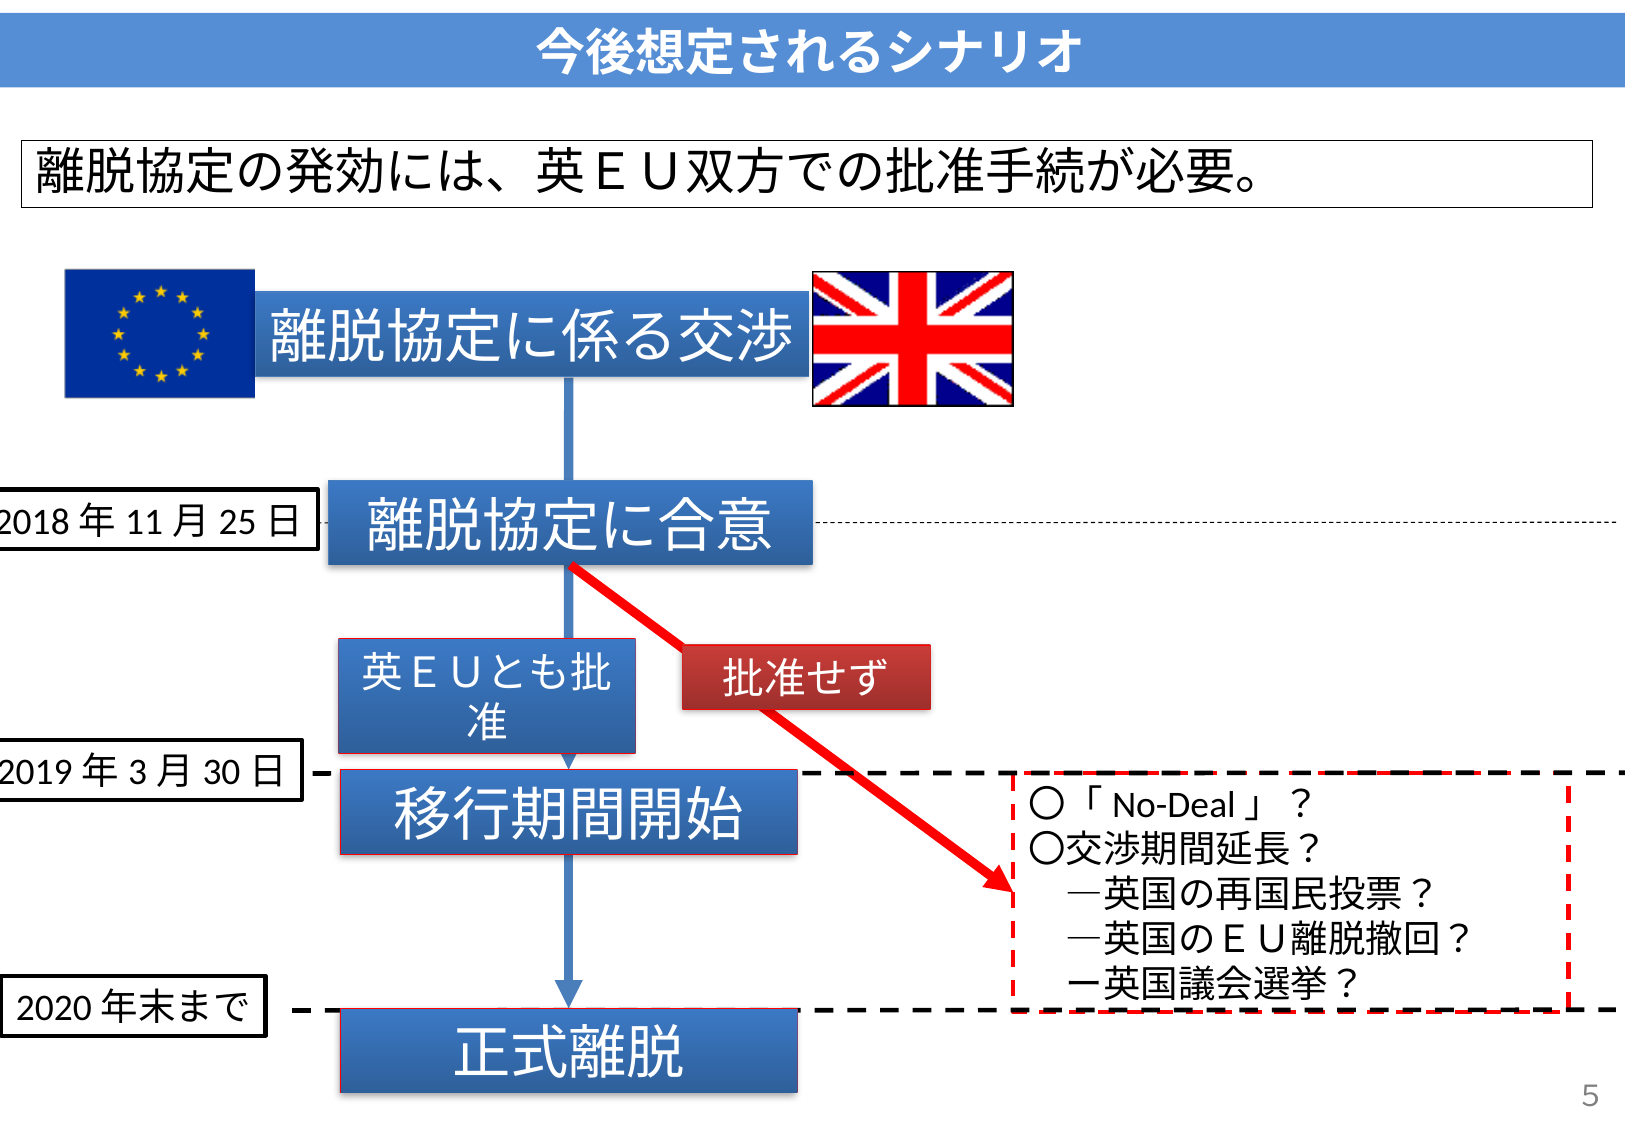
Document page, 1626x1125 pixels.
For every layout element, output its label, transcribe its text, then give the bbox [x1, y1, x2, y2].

text_box 離脱協定に合意 [573, 480, 813, 520]
text_box 英ＥＵとも批准 [338, 638, 563, 754]
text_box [570, 565, 1014, 771]
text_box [570, 782, 1014, 895]
text_box 2018年11月25日 [0, 487, 320, 551]
text_box 離脱協定に合意 [328, 480, 564, 520]
text_box 今後想定されるシナリオ [0, 12, 1625, 88]
text_box 〇「No-Deal」？ 〇交渉期間延長？ ―英国の再国民投票？ ―英国のＥＵ離脱撤回？ ー英国議会選挙？ [1011, 782, 1571, 1008]
text_box 2019年3月30日 [0, 738, 304, 802]
picture [812, 271, 1014, 407]
text_box 離脱協定に合意 [573, 532, 813, 564]
text_box 離脱協定の発効には、英ＥＵ双方での批准手続が必要。 [21, 140, 1593, 208]
picture [56, 267, 255, 403]
text_box 移行期間開始 [339, 782, 565, 855]
text_box 離脱協定に合意 [328, 532, 564, 565]
text_box 離脱協定に係る交渉 [259, 291, 807, 377]
text_box 2020年末まで [0, 974, 268, 1038]
text_box ５ [1241, 1065, 1621, 1125]
text_box 正式離脱 [339, 1019, 798, 1093]
